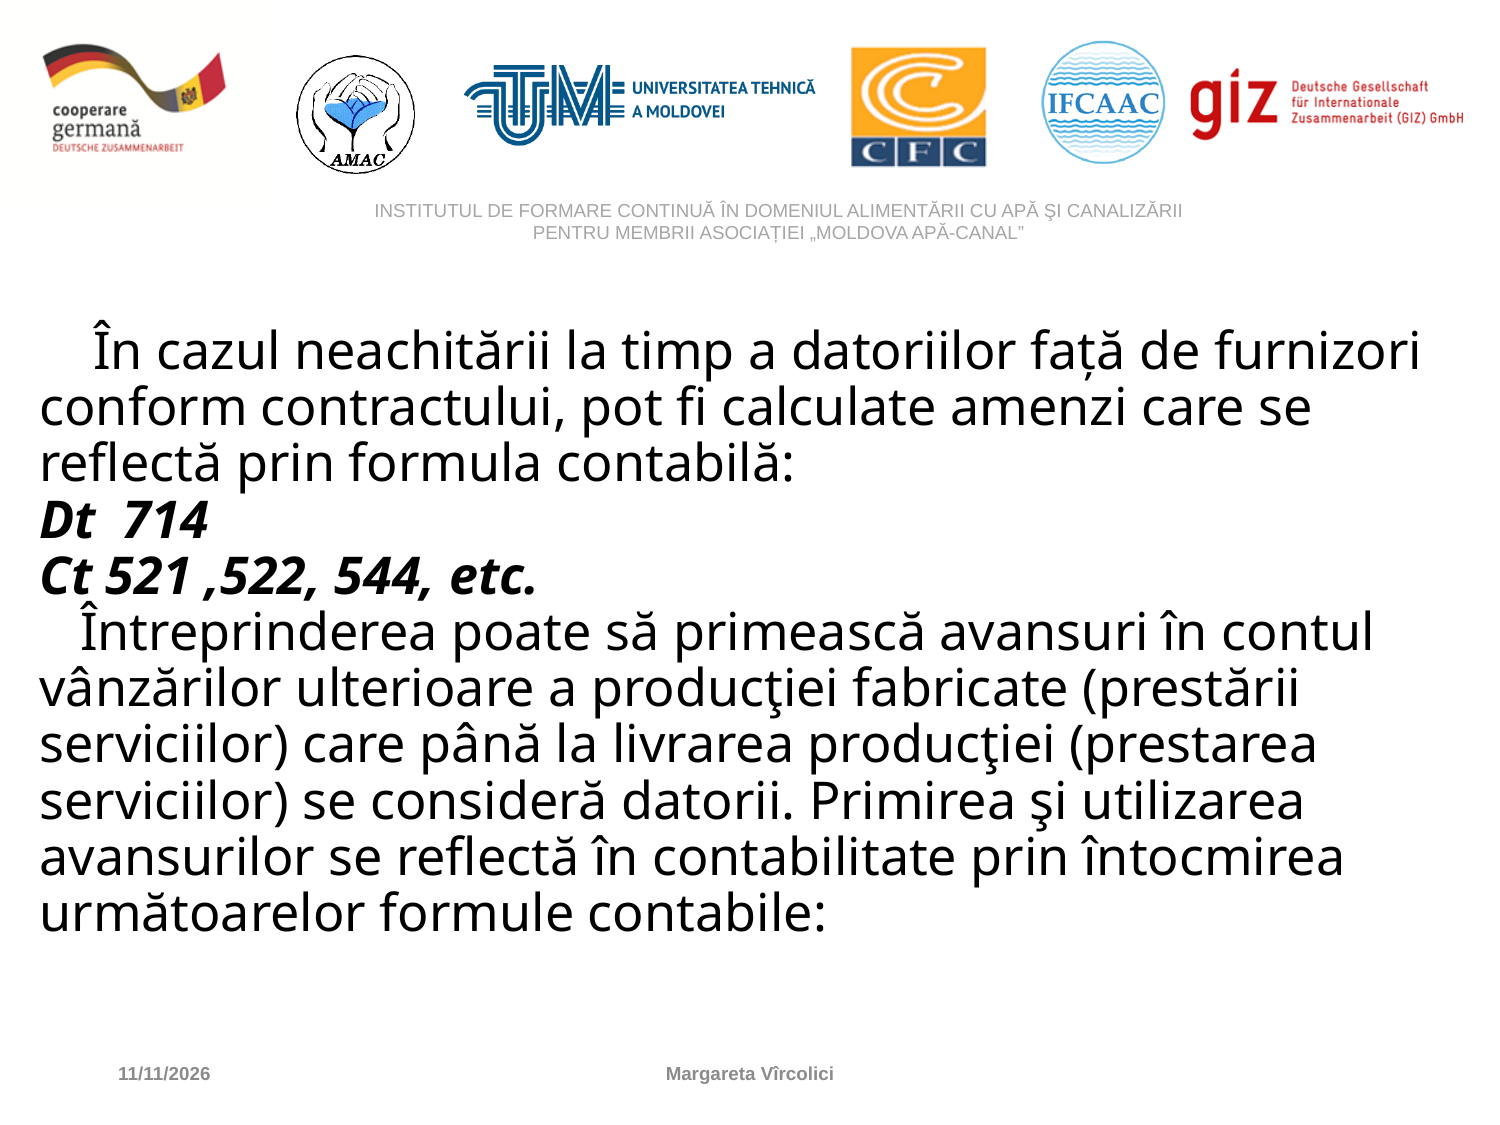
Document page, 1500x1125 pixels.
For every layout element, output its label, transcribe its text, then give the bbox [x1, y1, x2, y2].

picture [1179, 62, 1477, 154]
picture [2, 1, 270, 206]
text_box INSTITUTUL DE FORMARE CONTINUĂ ÎN DOMENIUL ALIMENTĂRII CU APĂ ŞI CANALIZĂRII PENTRU MEMBRII ASOCIAȚIEI „MOLDOVA APĂ-CANAL” [190, 171, 1366, 251]
picture [849, 37, 991, 179]
title În cazul neachitării la timp a datoriilor faţă de furnizori conform contractului, pot fi calculate amenzi care se reflectă prin formula contabilă: Dt 714 Ct 521 ,522, 544, etc. Întreprinderea poate să primească avansuri în contul vânzărilor ulterioare a producţiei fabricate (prestării serviciilor) care până la livrarea producţiei (prestarea serviciilor) se consideră datorii. Primirea şi utilizarea avansurilor se reflectă în contabilitate prin întocmirea următoarelor formule contabile: [24, 302, 1475, 1028]
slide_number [103, 1042, 441, 1103]
footer Margareta Vîrcolici [496, 1042, 1004, 1103]
picture [454, 59, 821, 152]
picture [1034, 32, 1172, 170]
picture [296, 55, 415, 174]
